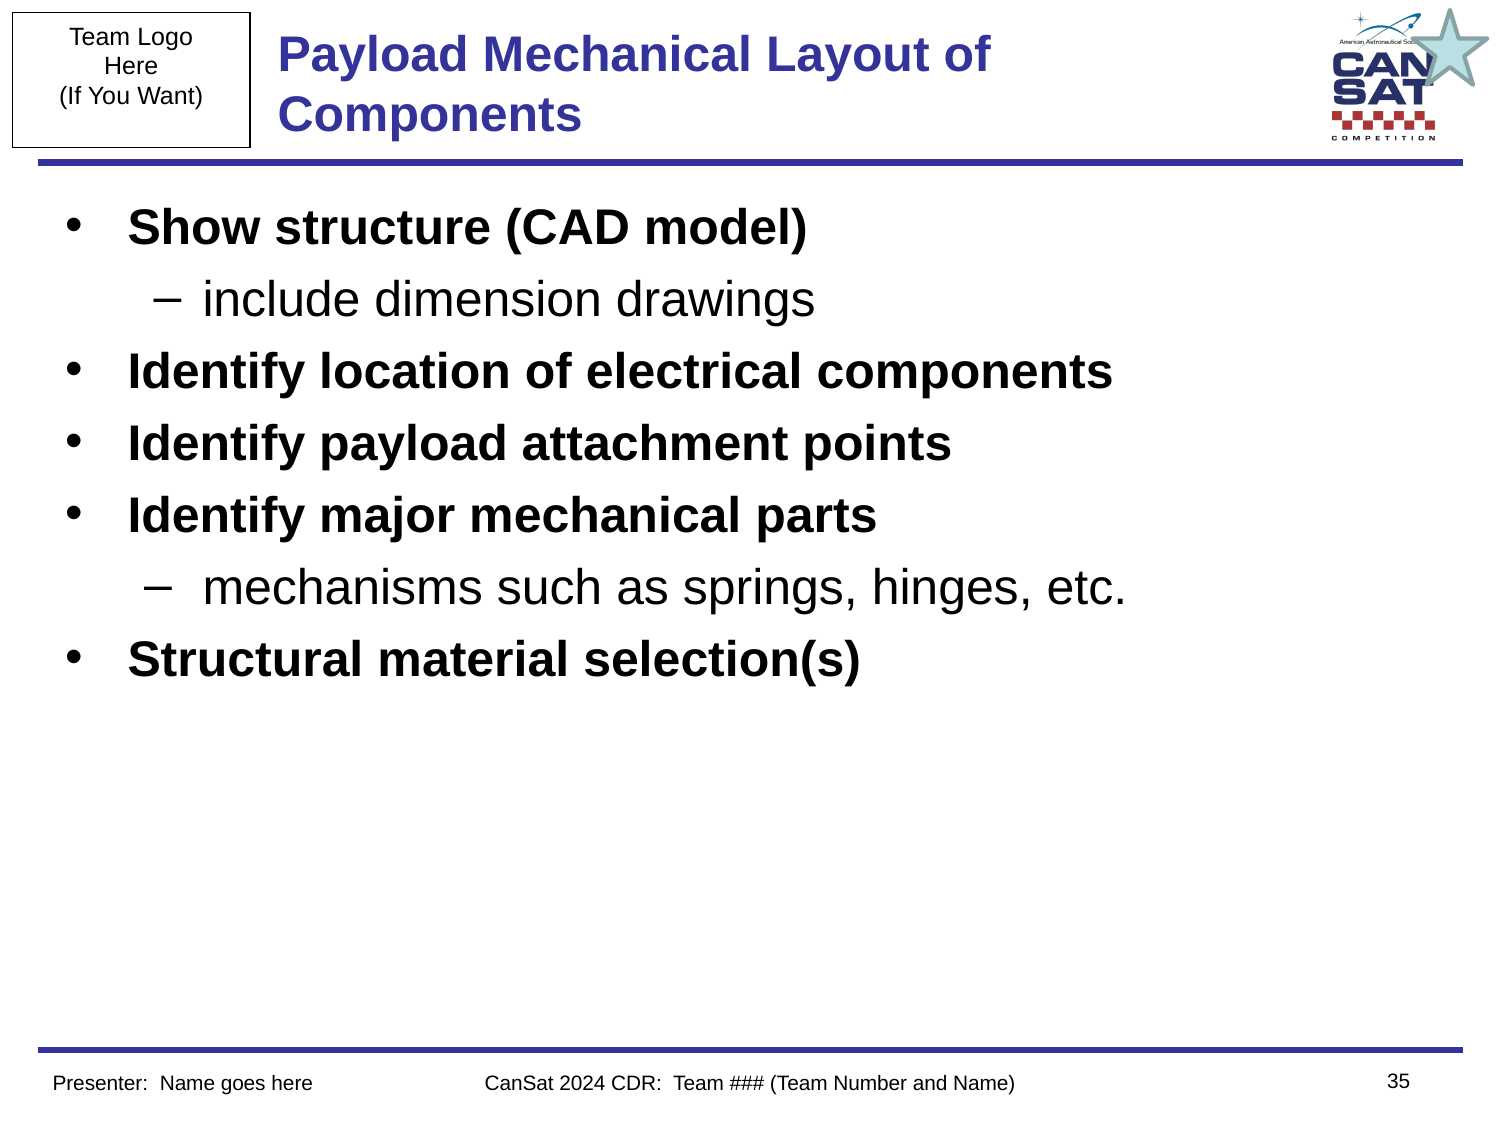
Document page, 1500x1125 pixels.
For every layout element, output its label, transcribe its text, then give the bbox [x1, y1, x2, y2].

picture [1322, 12, 1447, 148]
slide_number ‹#› [1312, 1059, 1425, 1100]
title Payload Mechanical Layout of Components [262, 12, 1150, 150]
list Show structure (CAD model) include dimension drawings Identify location of electrical components Identify payload attachment points Identify major mechanical parts mechanisms such as springs, hinges, etc. Structural material selection(s) [37, 174, 1463, 1025]
text_box [1412, 9, 1488, 85]
footer CanSat 2024 CDR: Team ### (Team Number and Name) [450, 1062, 1050, 1103]
text_box Presenter: Name goes here [37, 1062, 413, 1103]
